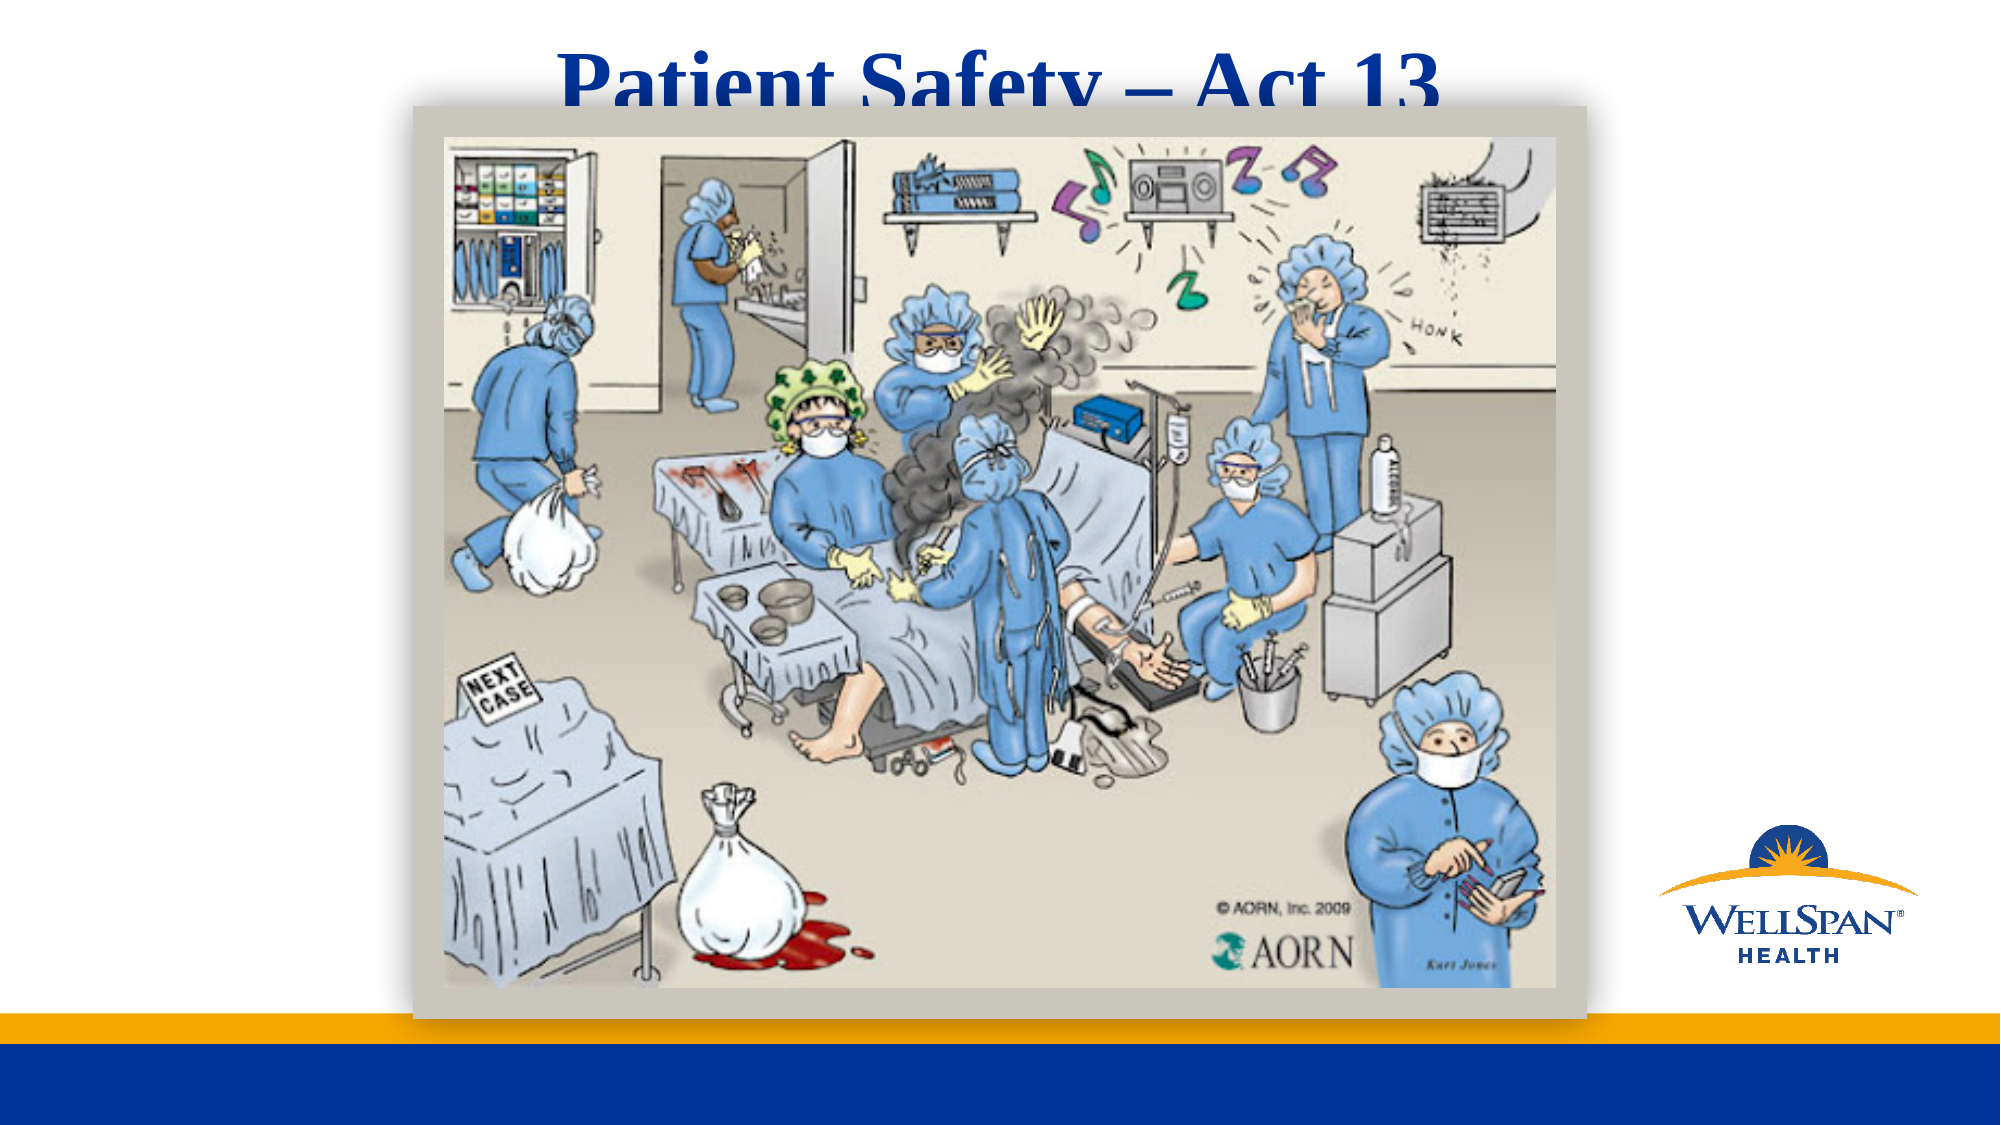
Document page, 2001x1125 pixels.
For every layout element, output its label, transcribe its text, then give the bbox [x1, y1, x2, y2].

title Patient Safety – Act 13 [444, 26, 1556, 78]
picture [444, 136, 1556, 989]
picture [1658, 825, 1919, 963]
